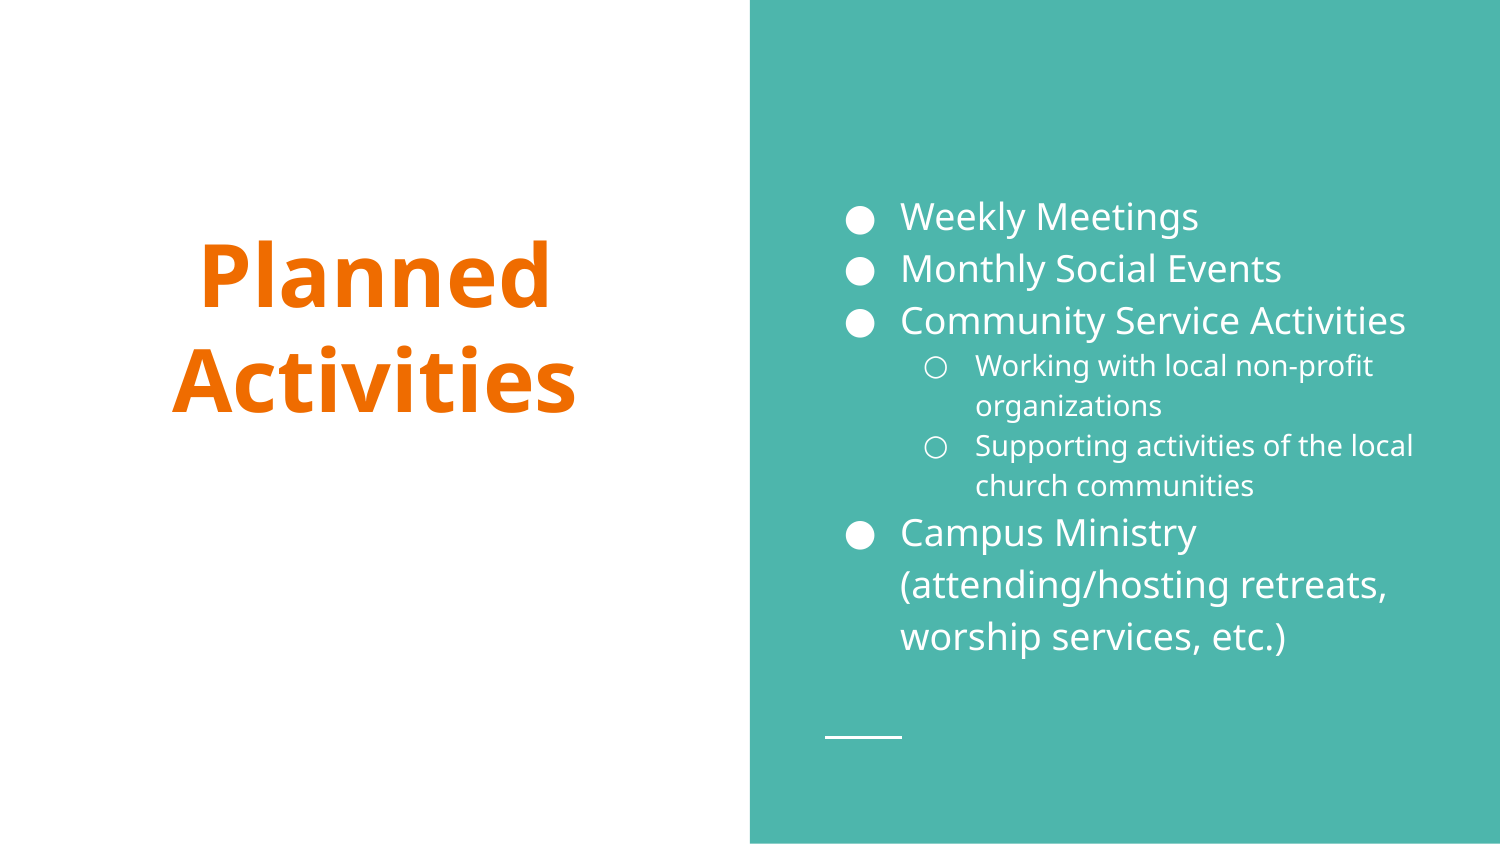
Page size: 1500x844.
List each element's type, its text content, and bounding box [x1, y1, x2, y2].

list Weekly Meetings Monthly Social Events Community Service Activities Working with local non-profit organizations Supporting activities of the local church communities Campus Ministry (attending/hosting retreats, worship services, etc.) [810, 118, 1440, 725]
title Planned Activities [43, 170, 708, 446]
